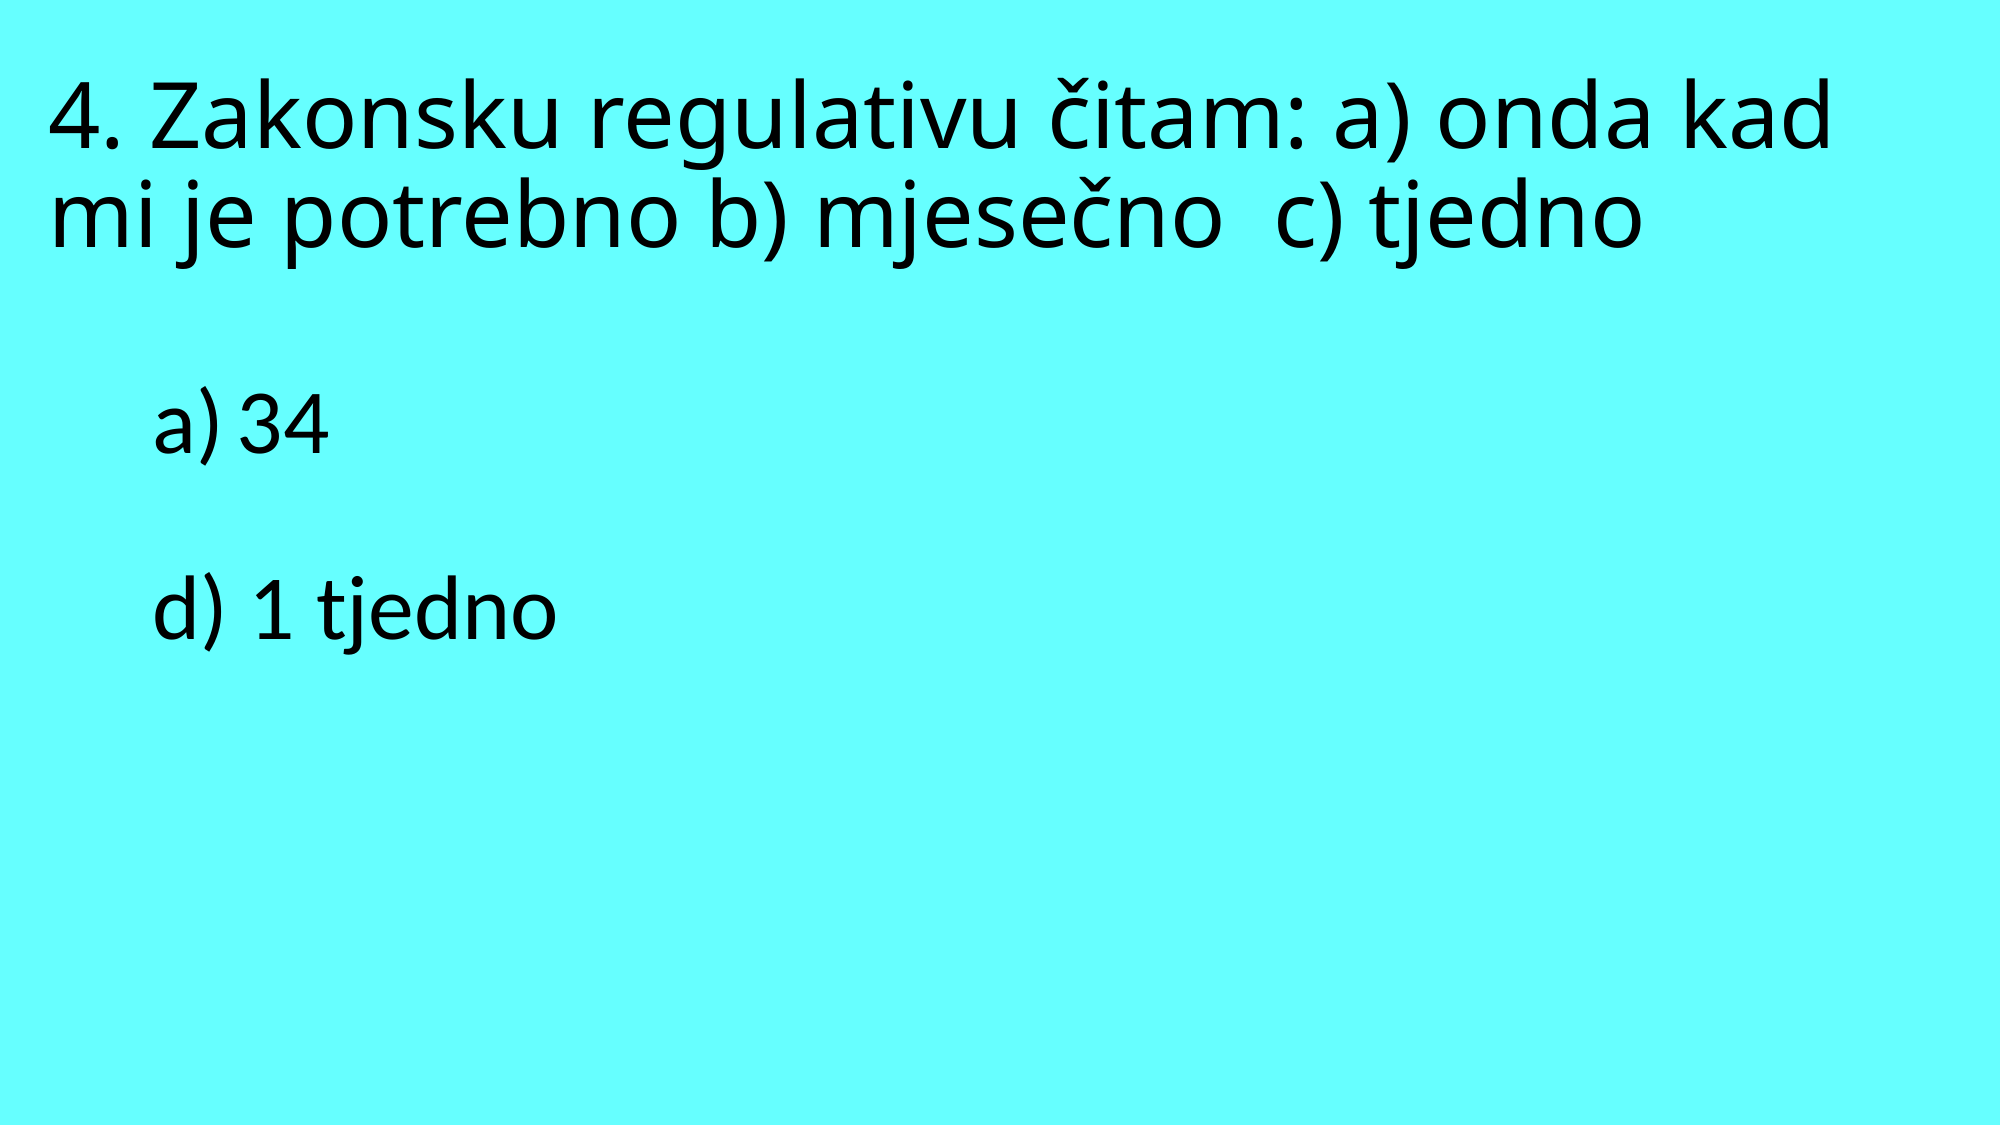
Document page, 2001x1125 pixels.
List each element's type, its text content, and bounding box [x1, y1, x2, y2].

title 4. Zakonsku regulativu čitam: a) onda kad mi je potrebno b) mjesečno c) tjedno [33, 59, 1960, 278]
list 34 d) 1 tjedno [137, 299, 1863, 1014]
